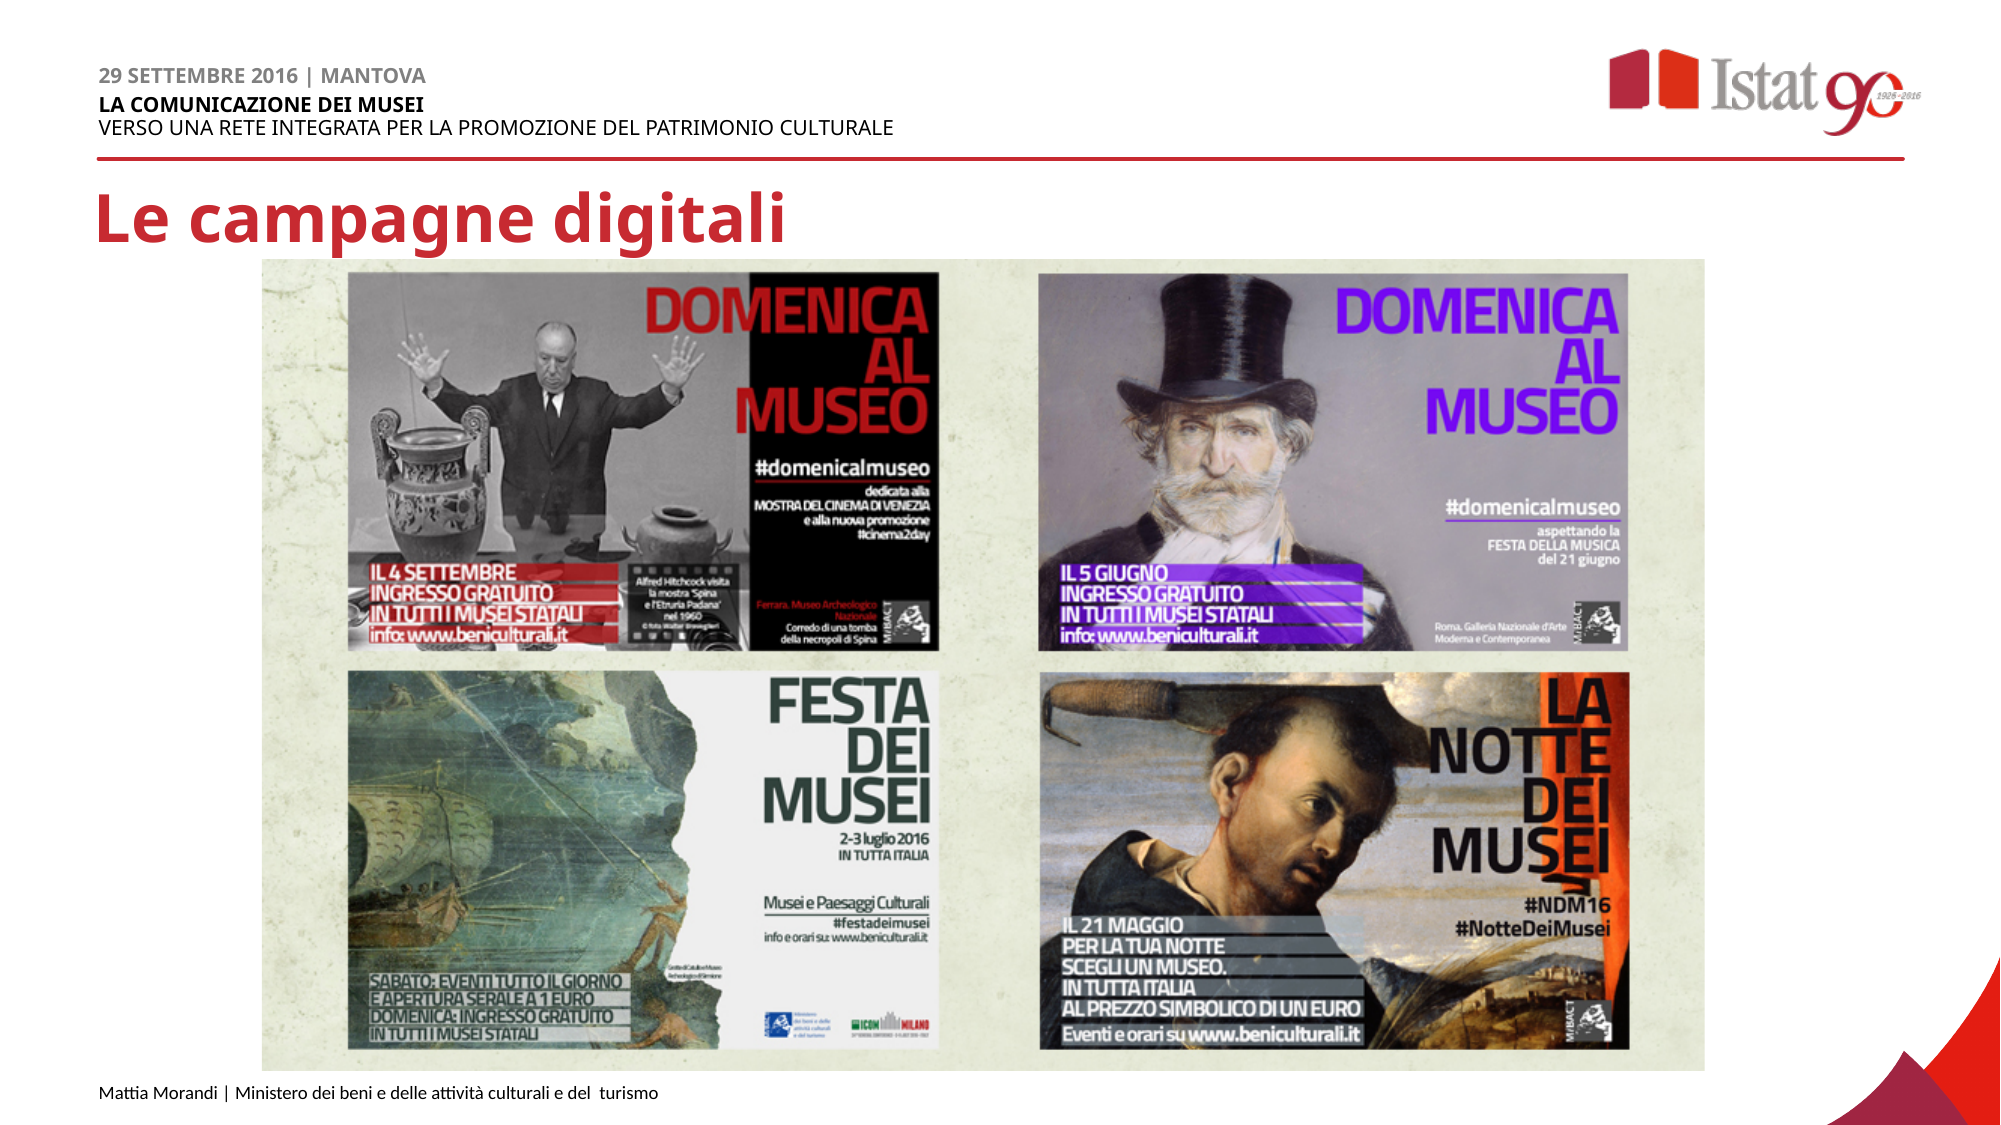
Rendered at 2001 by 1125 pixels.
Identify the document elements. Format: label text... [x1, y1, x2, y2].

picture [1602, 29, 1928, 159]
picture [1827, 953, 2000, 1125]
text_box Le campagne digitali [93, 185, 1910, 352]
footer Mattia Morandi | Ministero dei beni e delle attività culturali e del turismo [98, 1061, 1338, 1122]
picture [261, 258, 1705, 1071]
